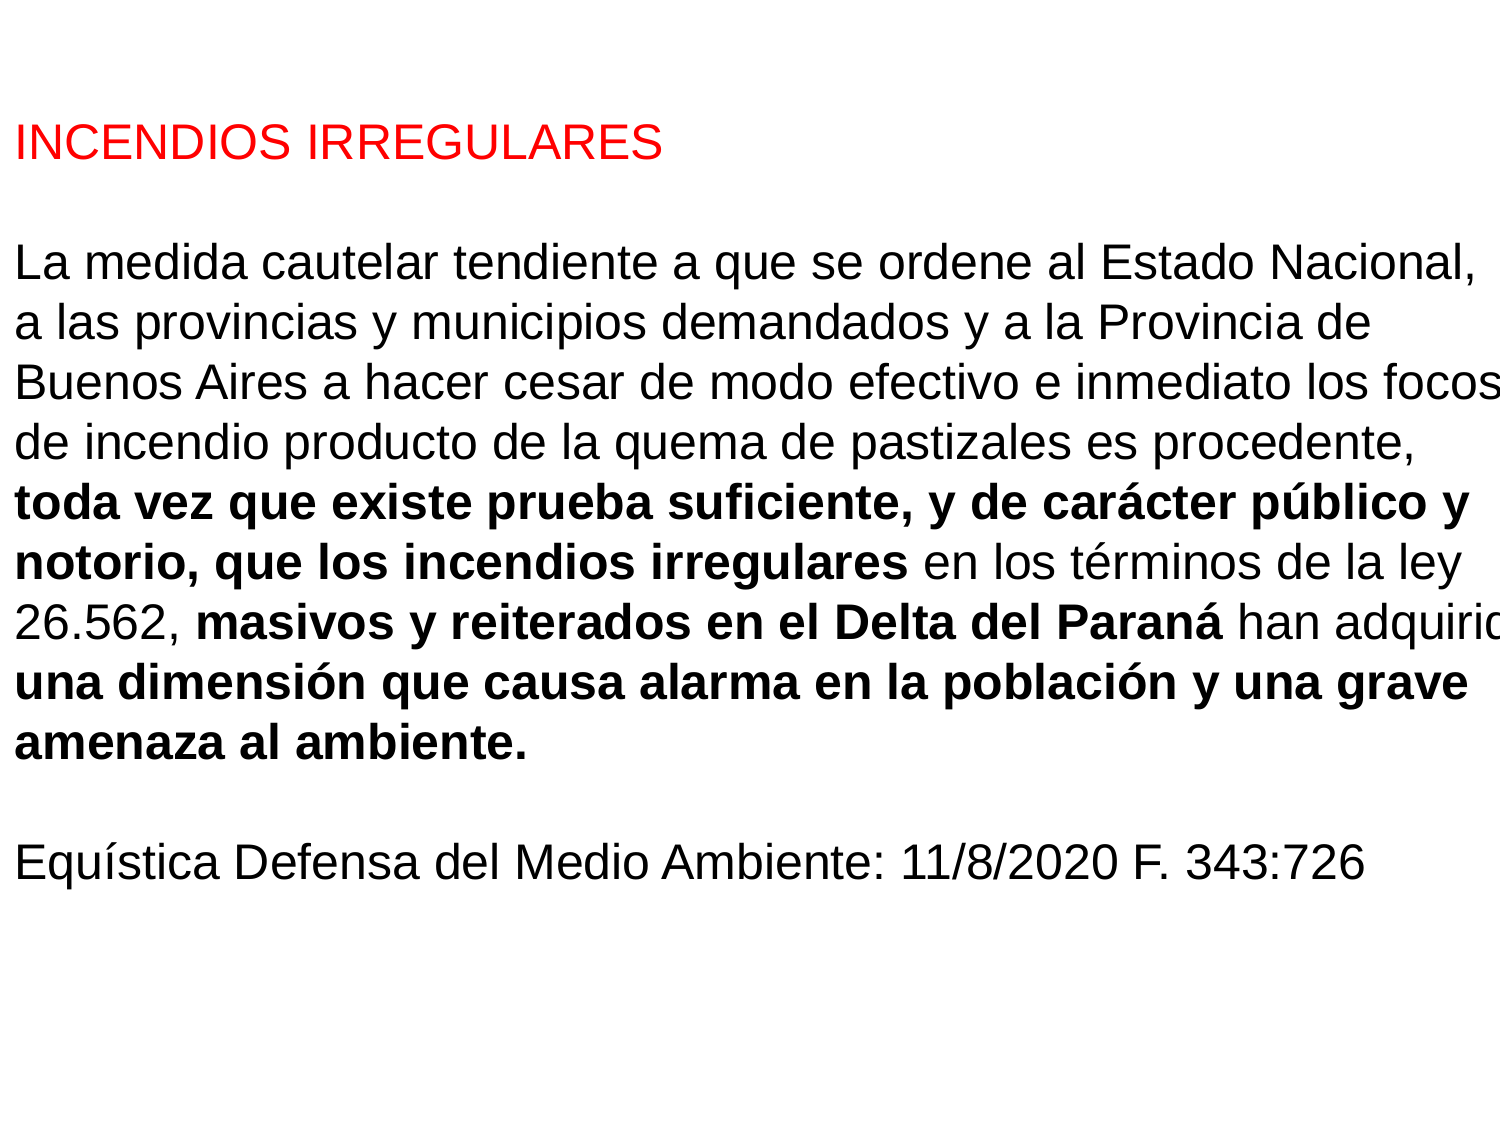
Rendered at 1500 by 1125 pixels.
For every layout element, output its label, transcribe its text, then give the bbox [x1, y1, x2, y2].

text_box INCENDIOS IRREGULARES La medida cautelar tendiente a que se ordene al Estado Nacional, a las provincias y municipios demandados y a la Provincia de Buenos Aires a hacer cesar de modo efectivo e inmediato los focos de incendio producto de la quema de pastizales es procedente, toda vez que existe prueba suficiente, y de carácter público y notorio, que los incendios irregulares en los términos de la ley 26.562, masivos y reiterados en el Delta del Paraná han adquirido una dimensión que causa alarma en la población y una grave amenaza al ambiente. Equística Defensa del Medio Ambiente: 11/8/2020 F. 343:726 [0, 101, 1500, 1017]
